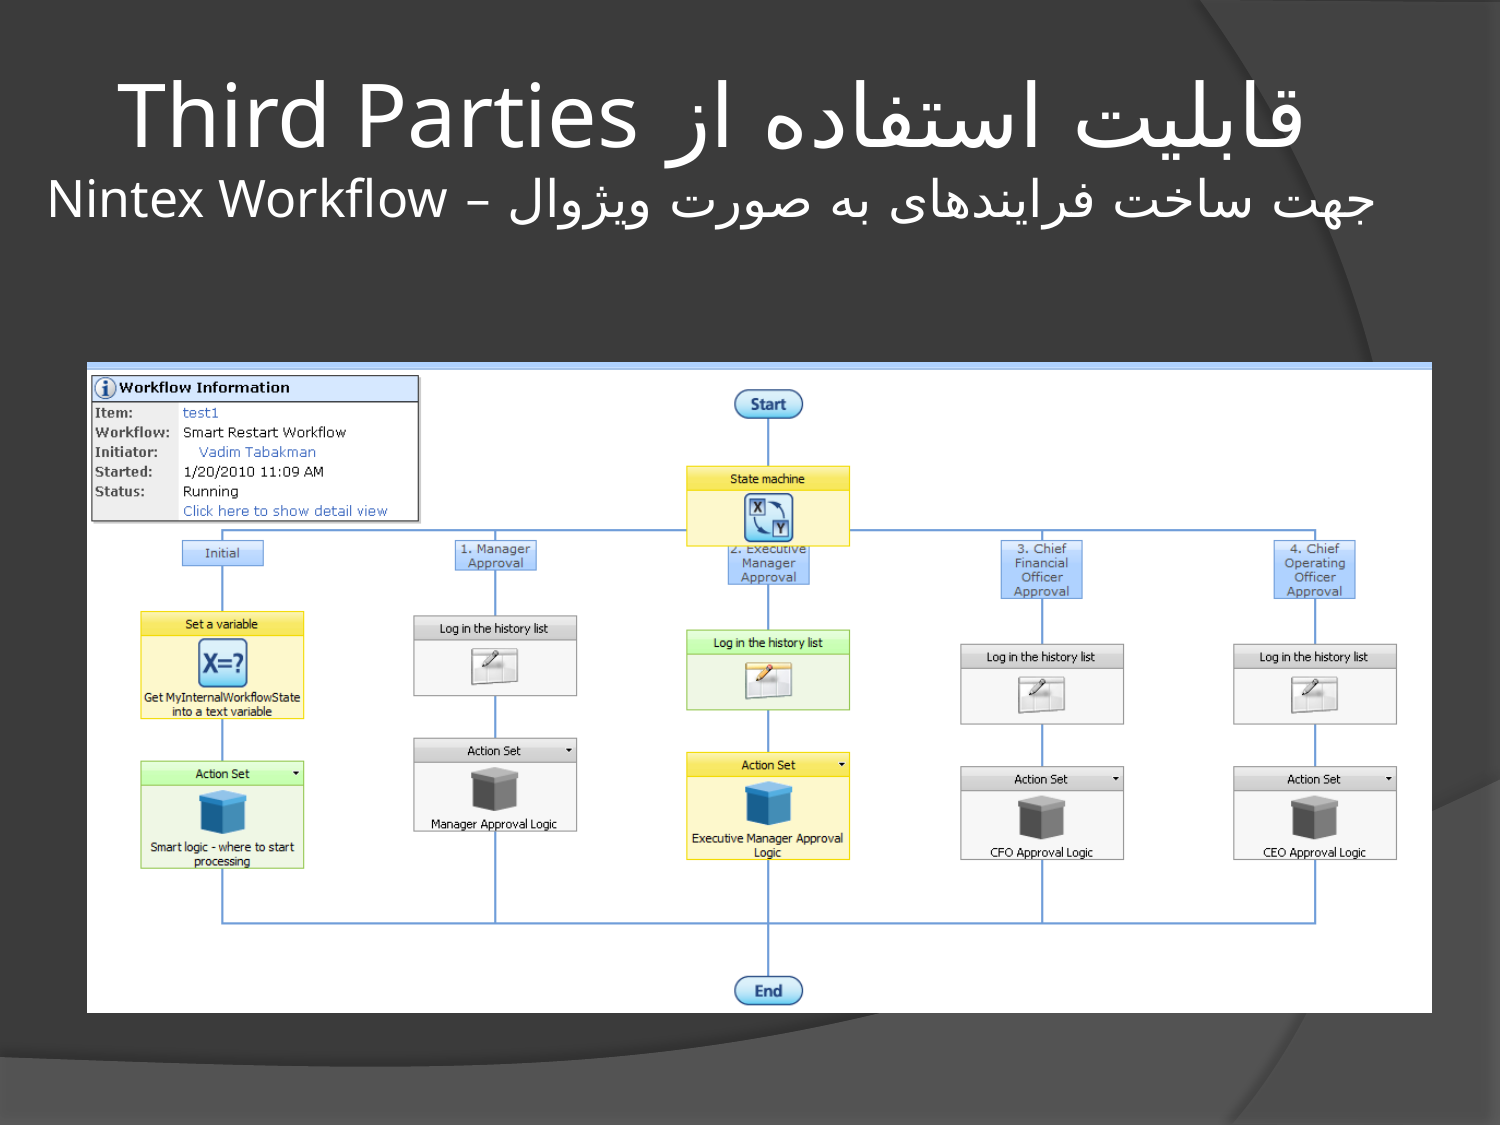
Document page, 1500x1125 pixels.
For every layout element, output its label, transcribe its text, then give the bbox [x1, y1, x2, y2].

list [87, 362, 1432, 1013]
title قابلیت استفاده از Third Parties جهت ساخت فرایندهای به صورت ویژوال – Nintex Workflow [37, 50, 1388, 238]
